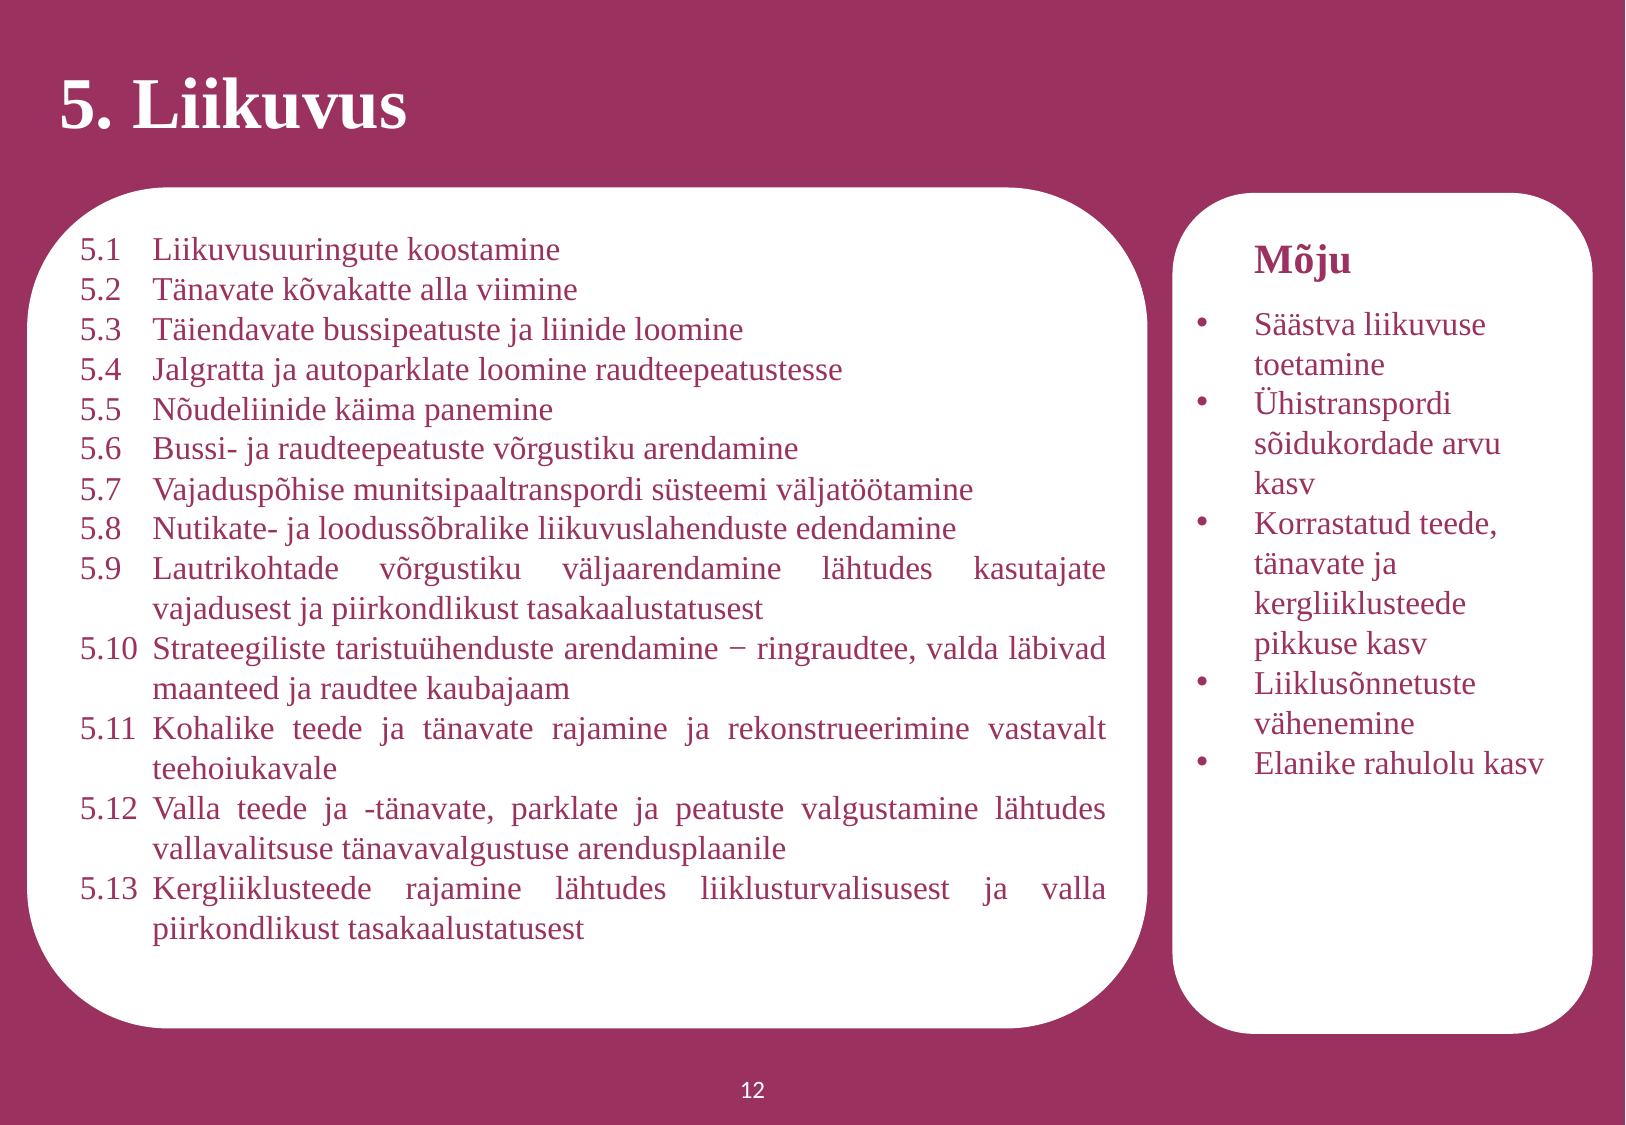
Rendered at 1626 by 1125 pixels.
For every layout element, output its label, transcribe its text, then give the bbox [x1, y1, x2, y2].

title 5. Liikuvus [51, 59, 1522, 151]
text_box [1173, 193, 1592, 1034]
slide_number 12 [730, 1065, 775, 1111]
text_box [27, 188, 1147, 1028]
